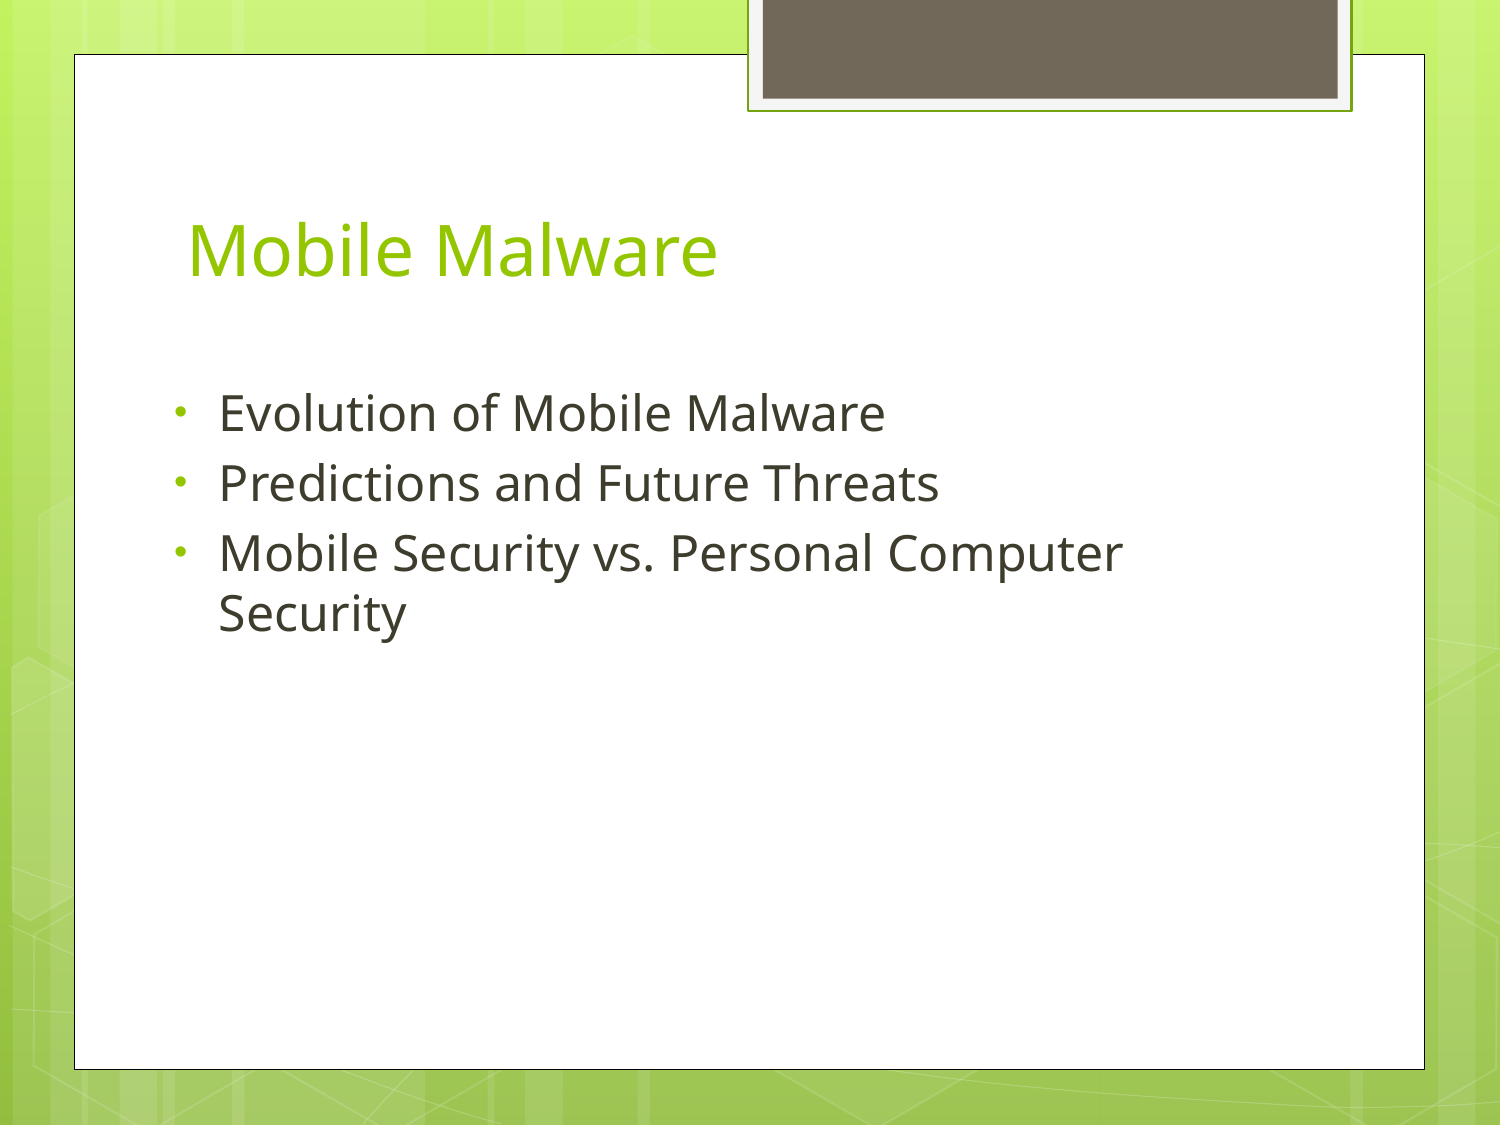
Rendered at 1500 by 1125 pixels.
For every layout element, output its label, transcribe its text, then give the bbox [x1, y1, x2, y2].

list Evolution of Mobile Malware Predictions and Future Threats Mobile Security vs. Personal Computer Security [147, 373, 1260, 950]
title Mobile Malware [171, 196, 1324, 384]
